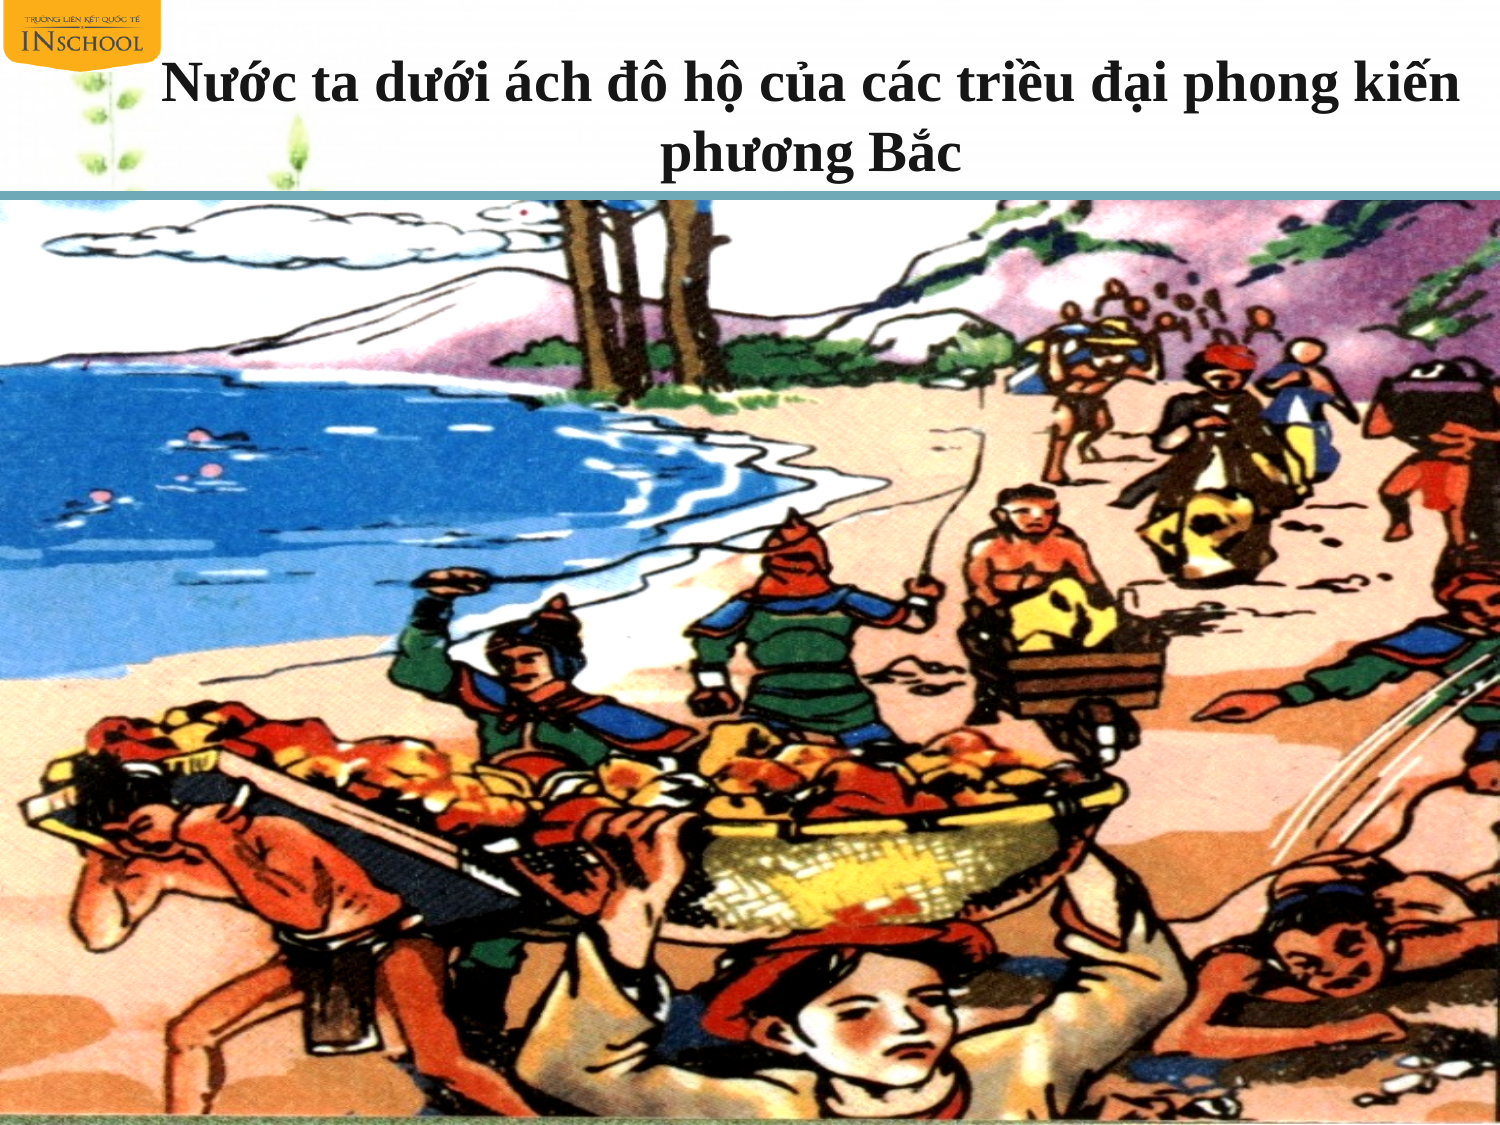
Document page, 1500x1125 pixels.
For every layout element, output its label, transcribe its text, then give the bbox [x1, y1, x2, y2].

picture [0, 199, 1500, 1125]
text_box Nước ta dưới ách đô hộ của các triều đại phong kiến phương Bắc [80, 35, 1500, 191]
picture [0, 0, 1500, 191]
